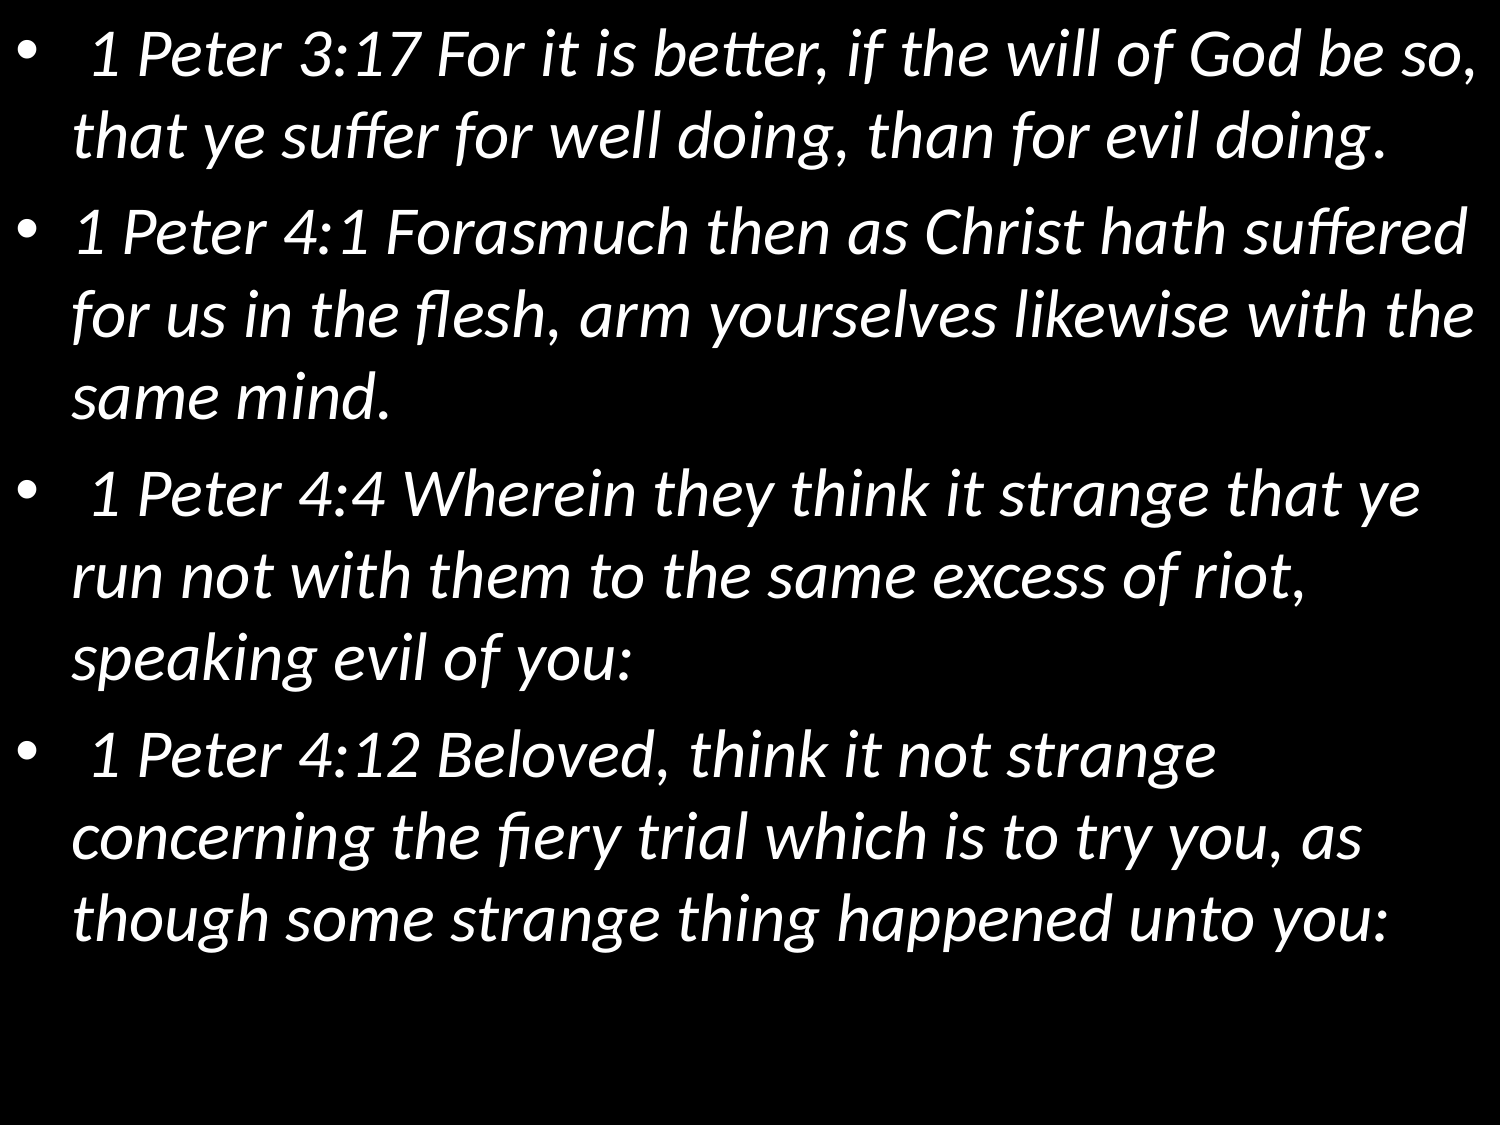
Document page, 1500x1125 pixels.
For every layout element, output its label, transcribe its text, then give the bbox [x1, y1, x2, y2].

list 1 Peter 3:17 For it is better, if the will of God be so, that ye suffer for well doing, than for evil doing. 1 Peter 4:1 Forasmuch then as Christ hath suffered for us in the flesh, arm yourselves likewise with the same mind. 1 Peter 4:4 Wherein they think it strange that ye run not with them to the same excess of riot, speaking evil of you: 1 Peter 4:12 Beloved, think it not strange concerning the fiery trial which is to try you, as though some strange thing happened unto you: [0, 0, 1500, 1125]
